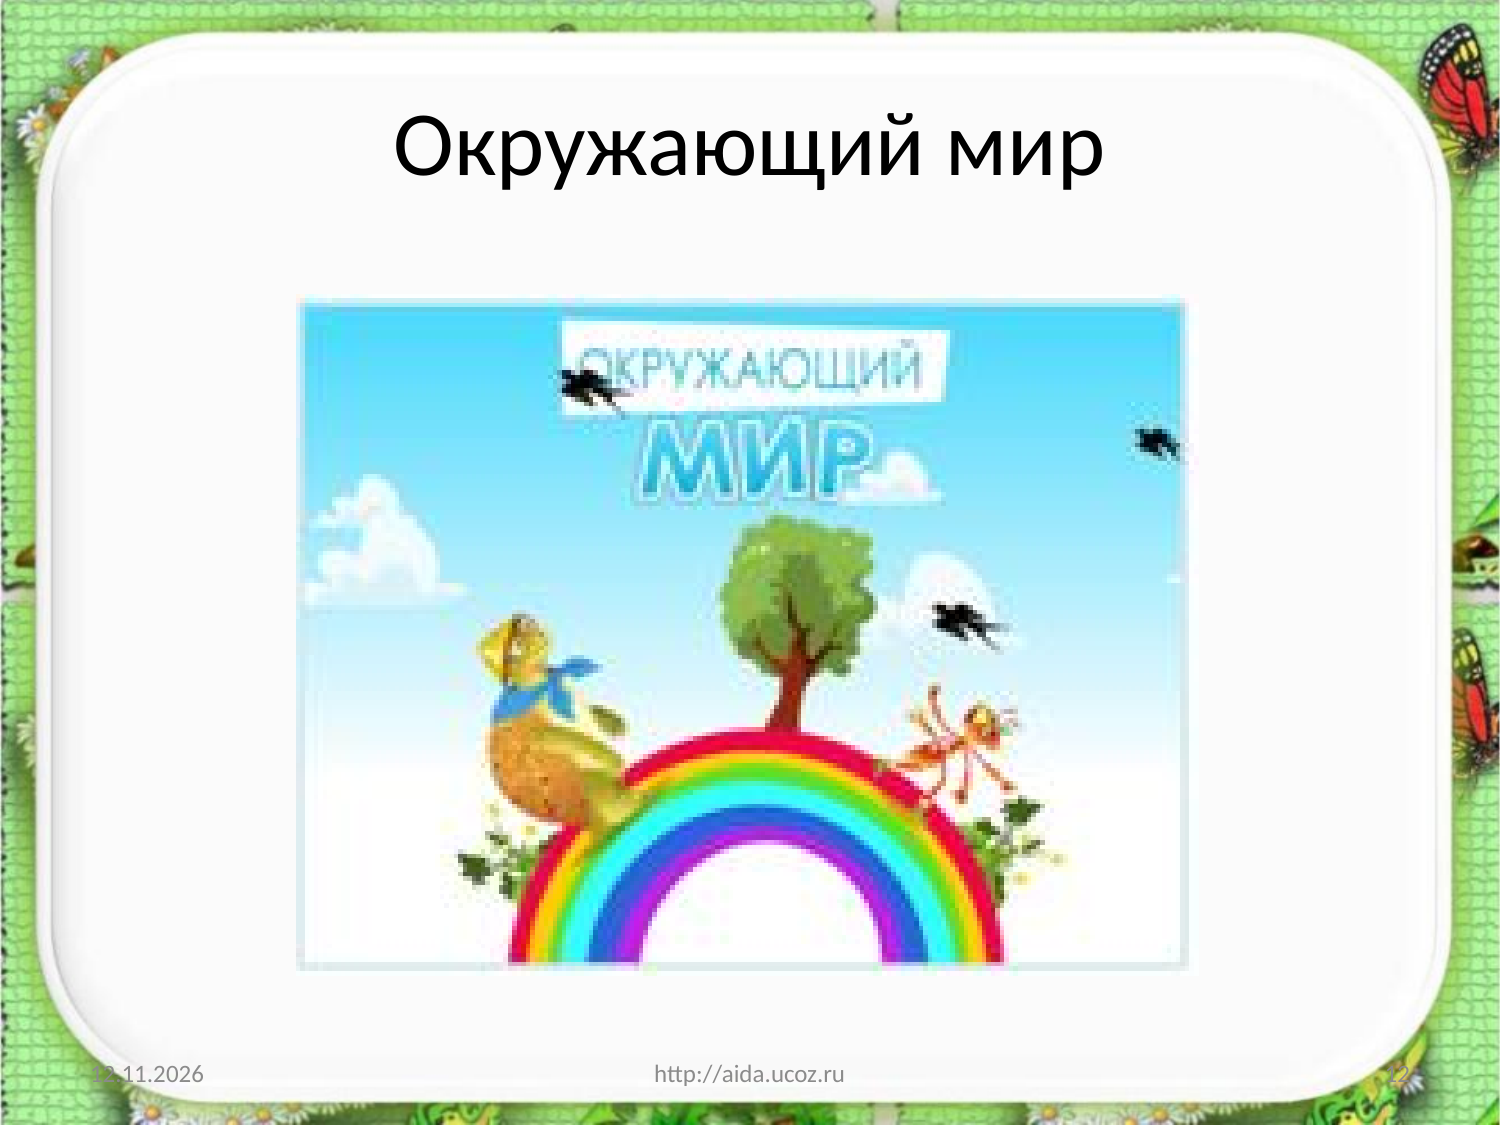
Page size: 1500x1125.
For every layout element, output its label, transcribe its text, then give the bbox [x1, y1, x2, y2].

footer http://aida.ucoz.ru [512, 1042, 988, 1103]
picture [0, 0, 1500, 1125]
slide_number 12 [1074, 1042, 1425, 1103]
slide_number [75, 1042, 425, 1103]
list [296, 294, 1200, 977]
title Окружающий мир [74, 44, 1426, 233]
